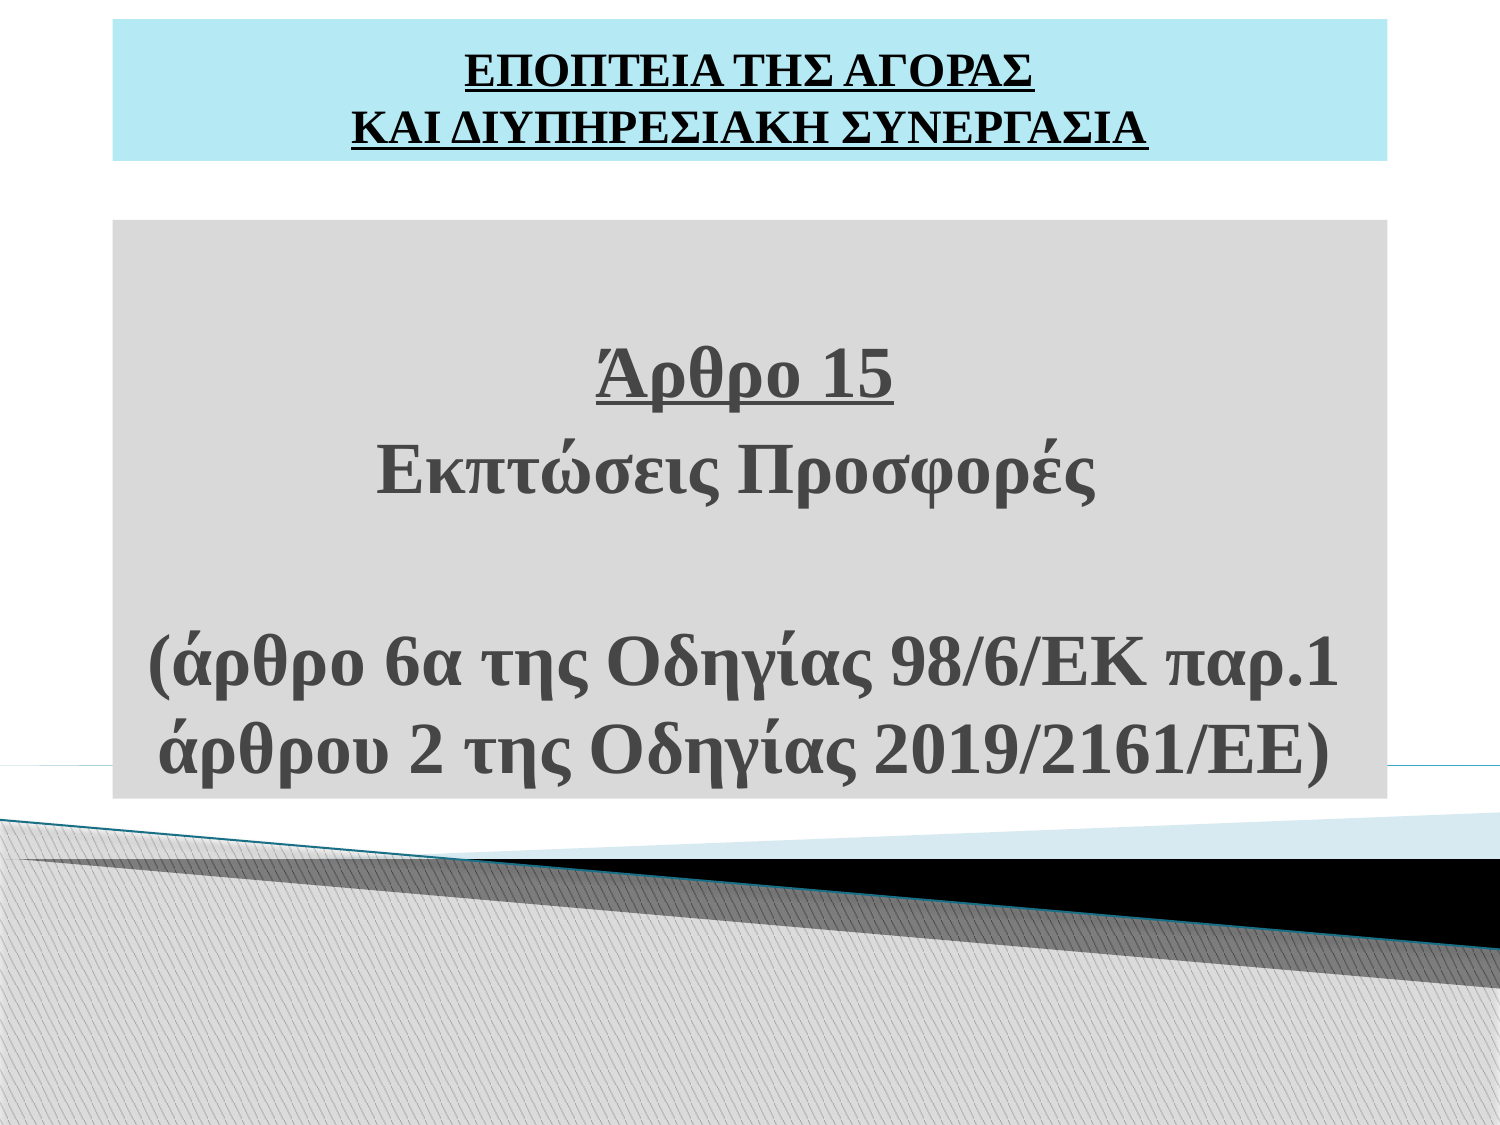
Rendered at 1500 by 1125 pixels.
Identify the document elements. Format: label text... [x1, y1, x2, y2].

picture [5, 859, 1500, 989]
title ΕΠΟΠΤΕΙΑ ΤΗΣ ΑΓΟΡΑΣ ΚΑΙ ΔΙΥΠΗΡΕΣΙΑΚΗ ΣΥΝΕΡΓΑΣΙΑ [112, 19, 1388, 161]
subtitle Άρθρο 15 Εκπτώσεις Προσφορές (άρθρο 6α της Οδηγίας 98/6/ΕΚ παρ.1 άρθρου 2 της Οδηγίας 2019/2161/ΕΕ) [112, 219, 1388, 799]
